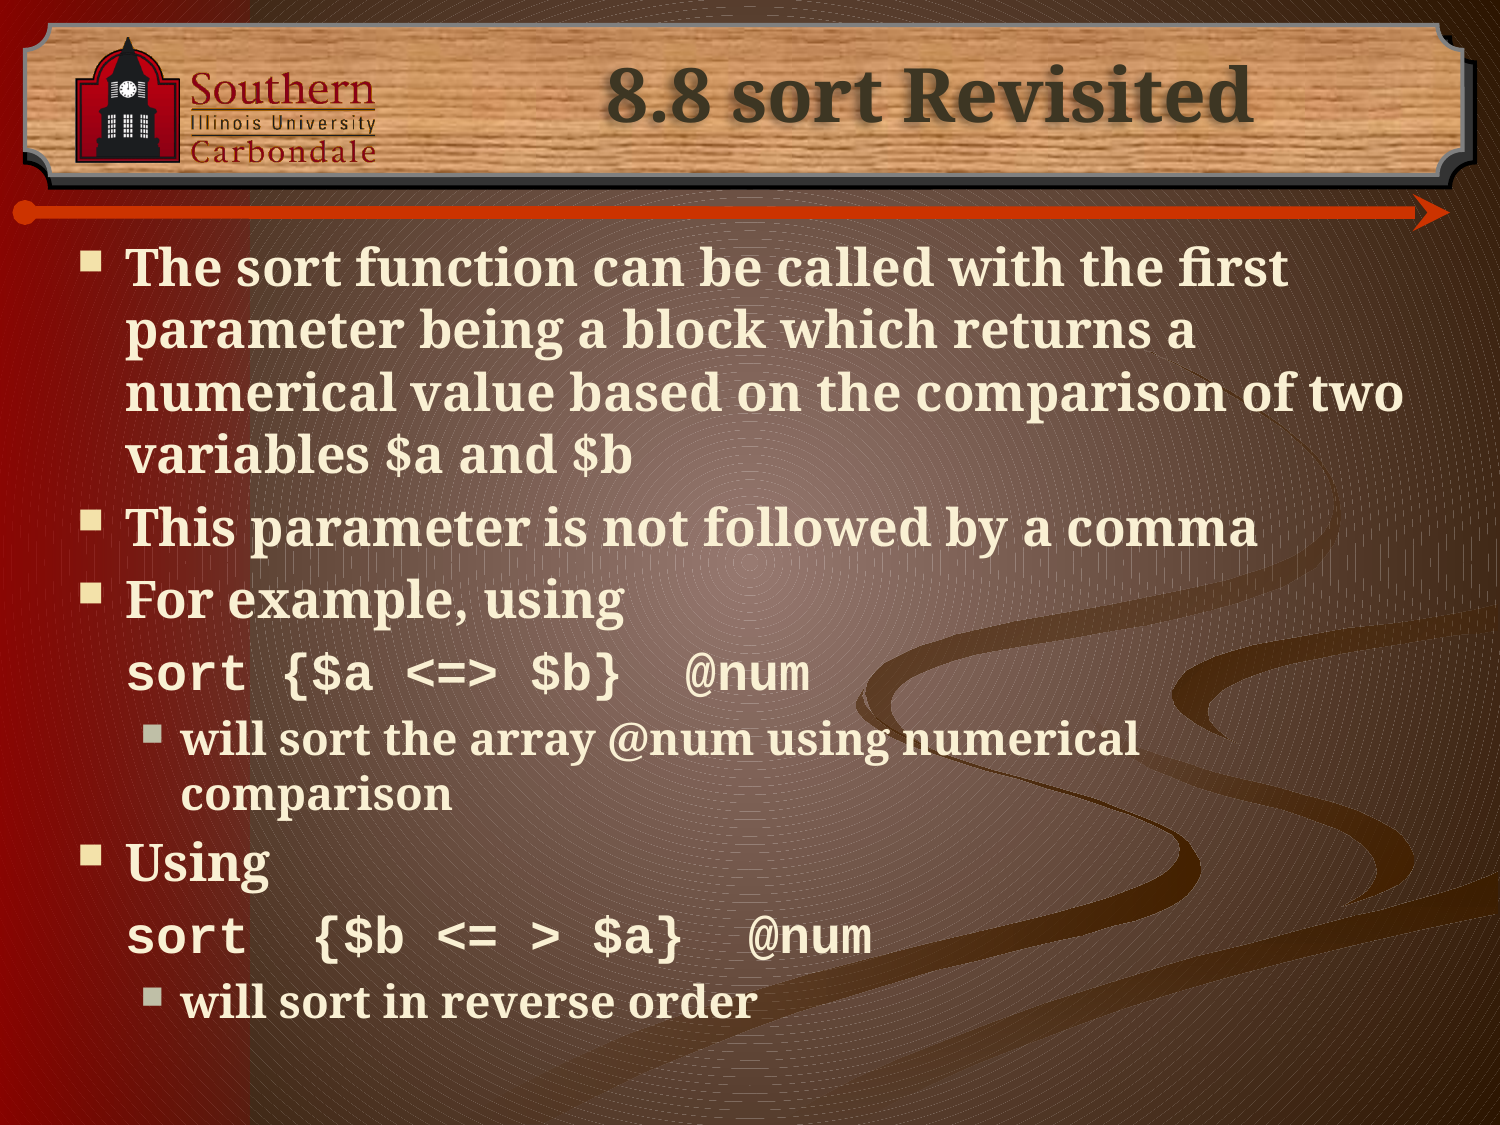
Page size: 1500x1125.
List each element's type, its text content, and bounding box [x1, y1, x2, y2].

list The sort function can be called with the first parameter being a block which returns a numerical value based on the comparison of two variables $a and $b This parameter is not followed by a comma For example, using sort {$a <=> $b} @num will sort the array @num using numerical comparison Using sort {$b <= > $a} @num will sort in reverse order [62, 224, 1438, 1038]
title 8.8 sort Revisited [399, 24, 1463, 176]
picture [28, 28, 399, 172]
